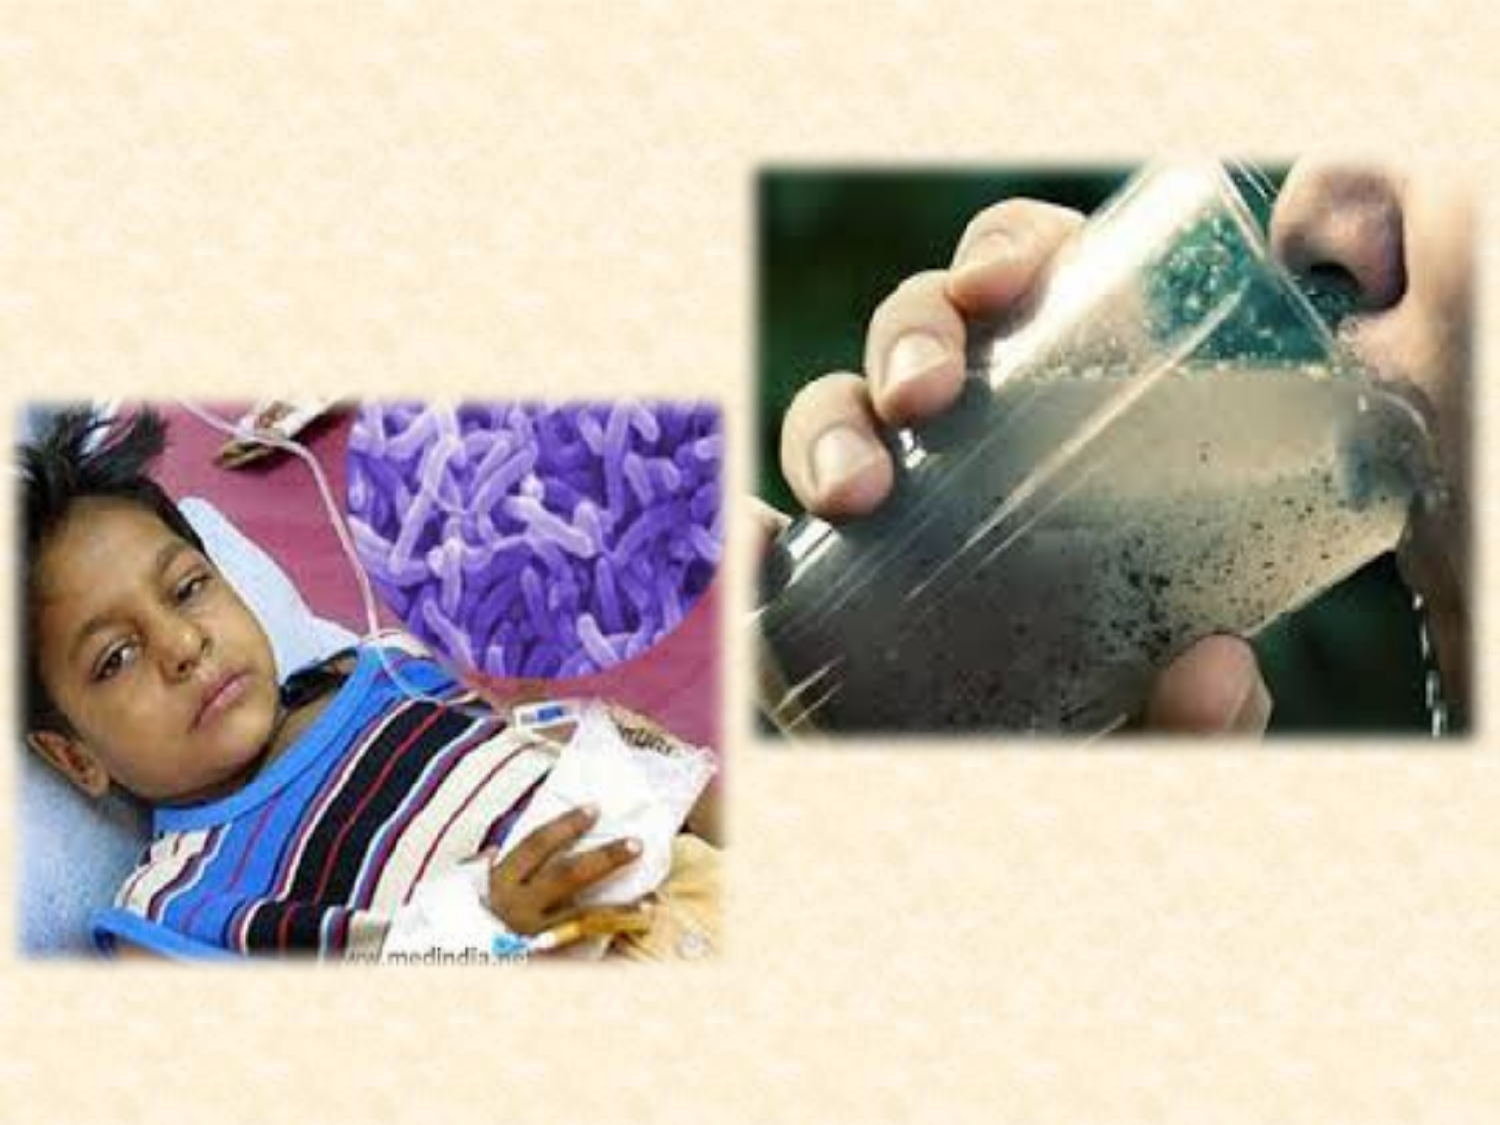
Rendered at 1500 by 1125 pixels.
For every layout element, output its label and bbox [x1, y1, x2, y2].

list [0, 387, 738, 976]
picture [0, 0, 1500, 1125]
